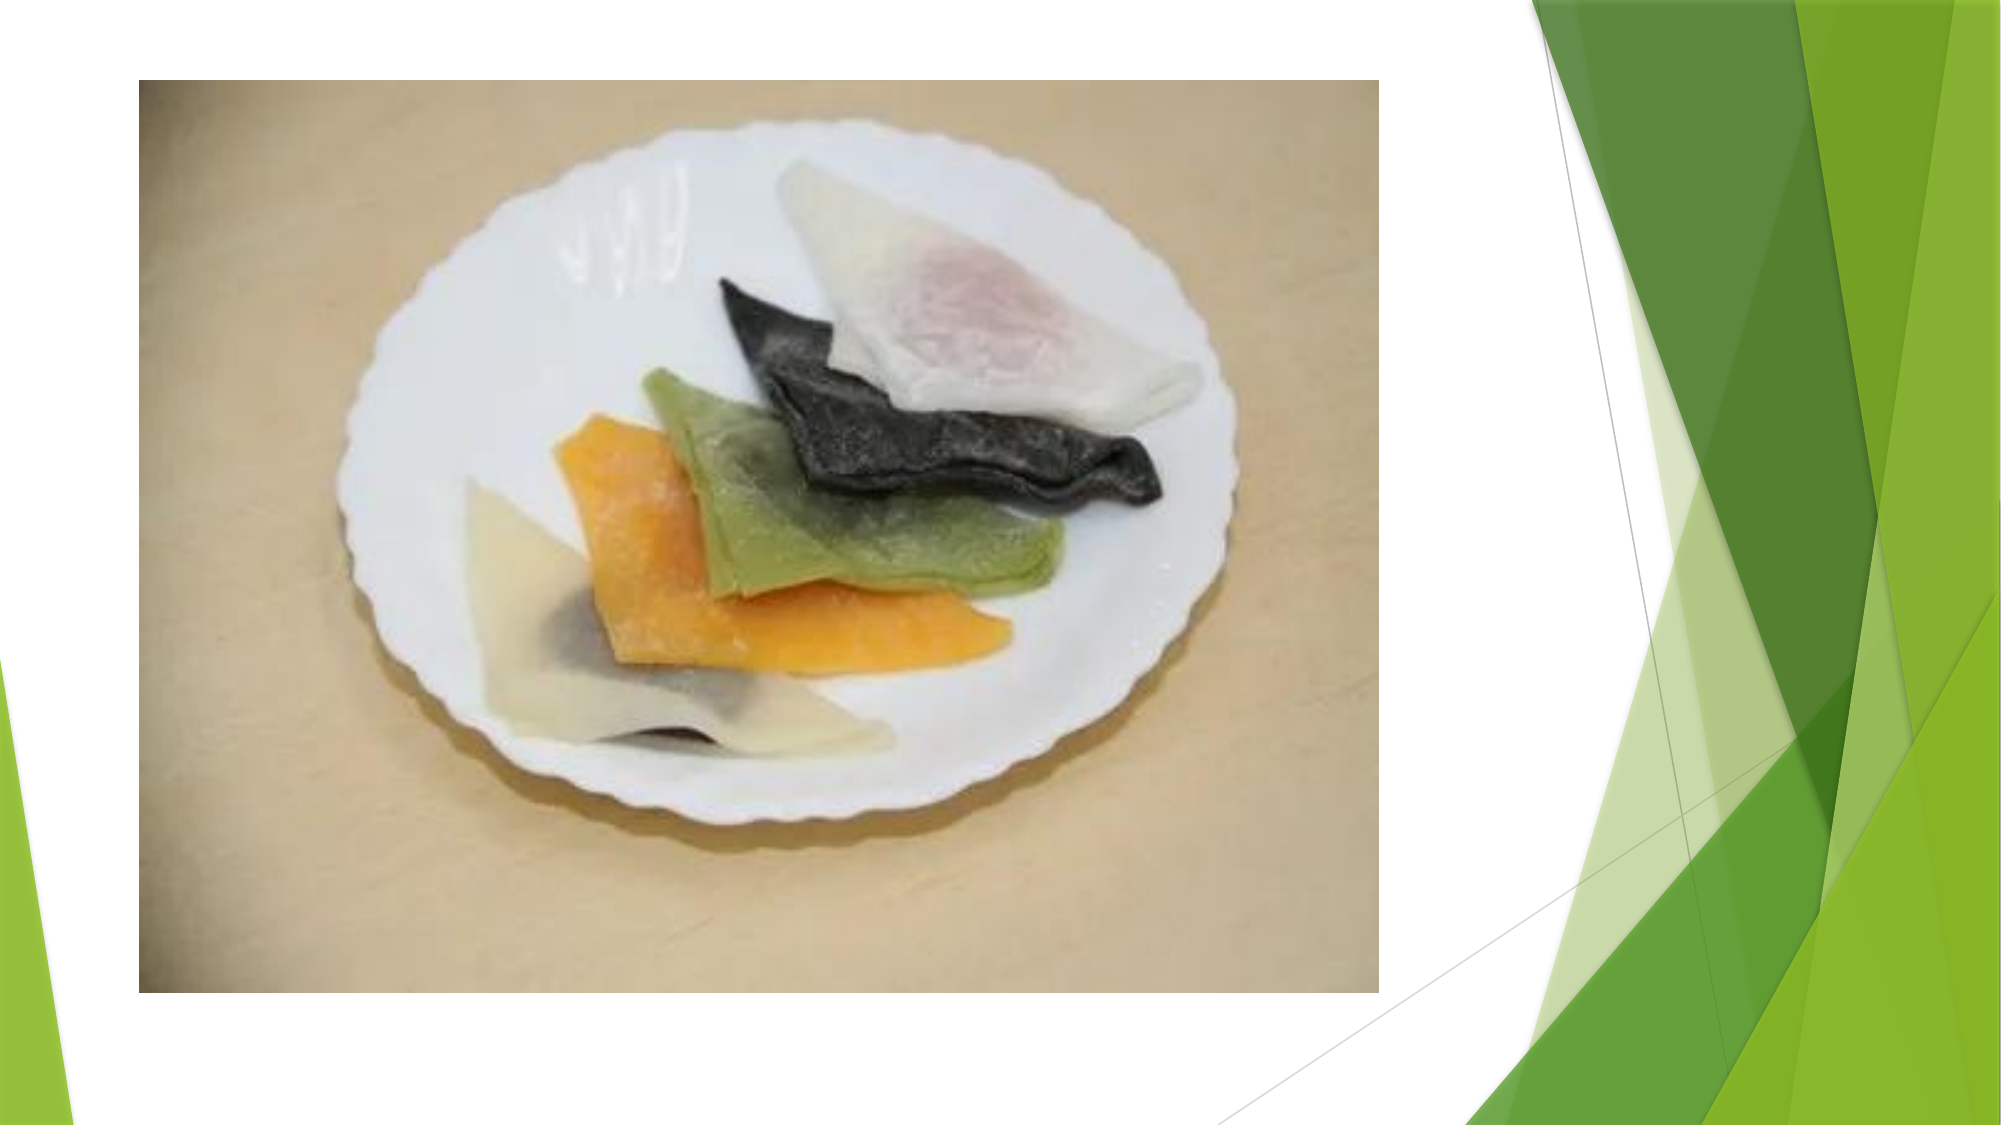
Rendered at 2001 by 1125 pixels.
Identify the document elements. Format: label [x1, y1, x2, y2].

list [138, 79, 1379, 993]
